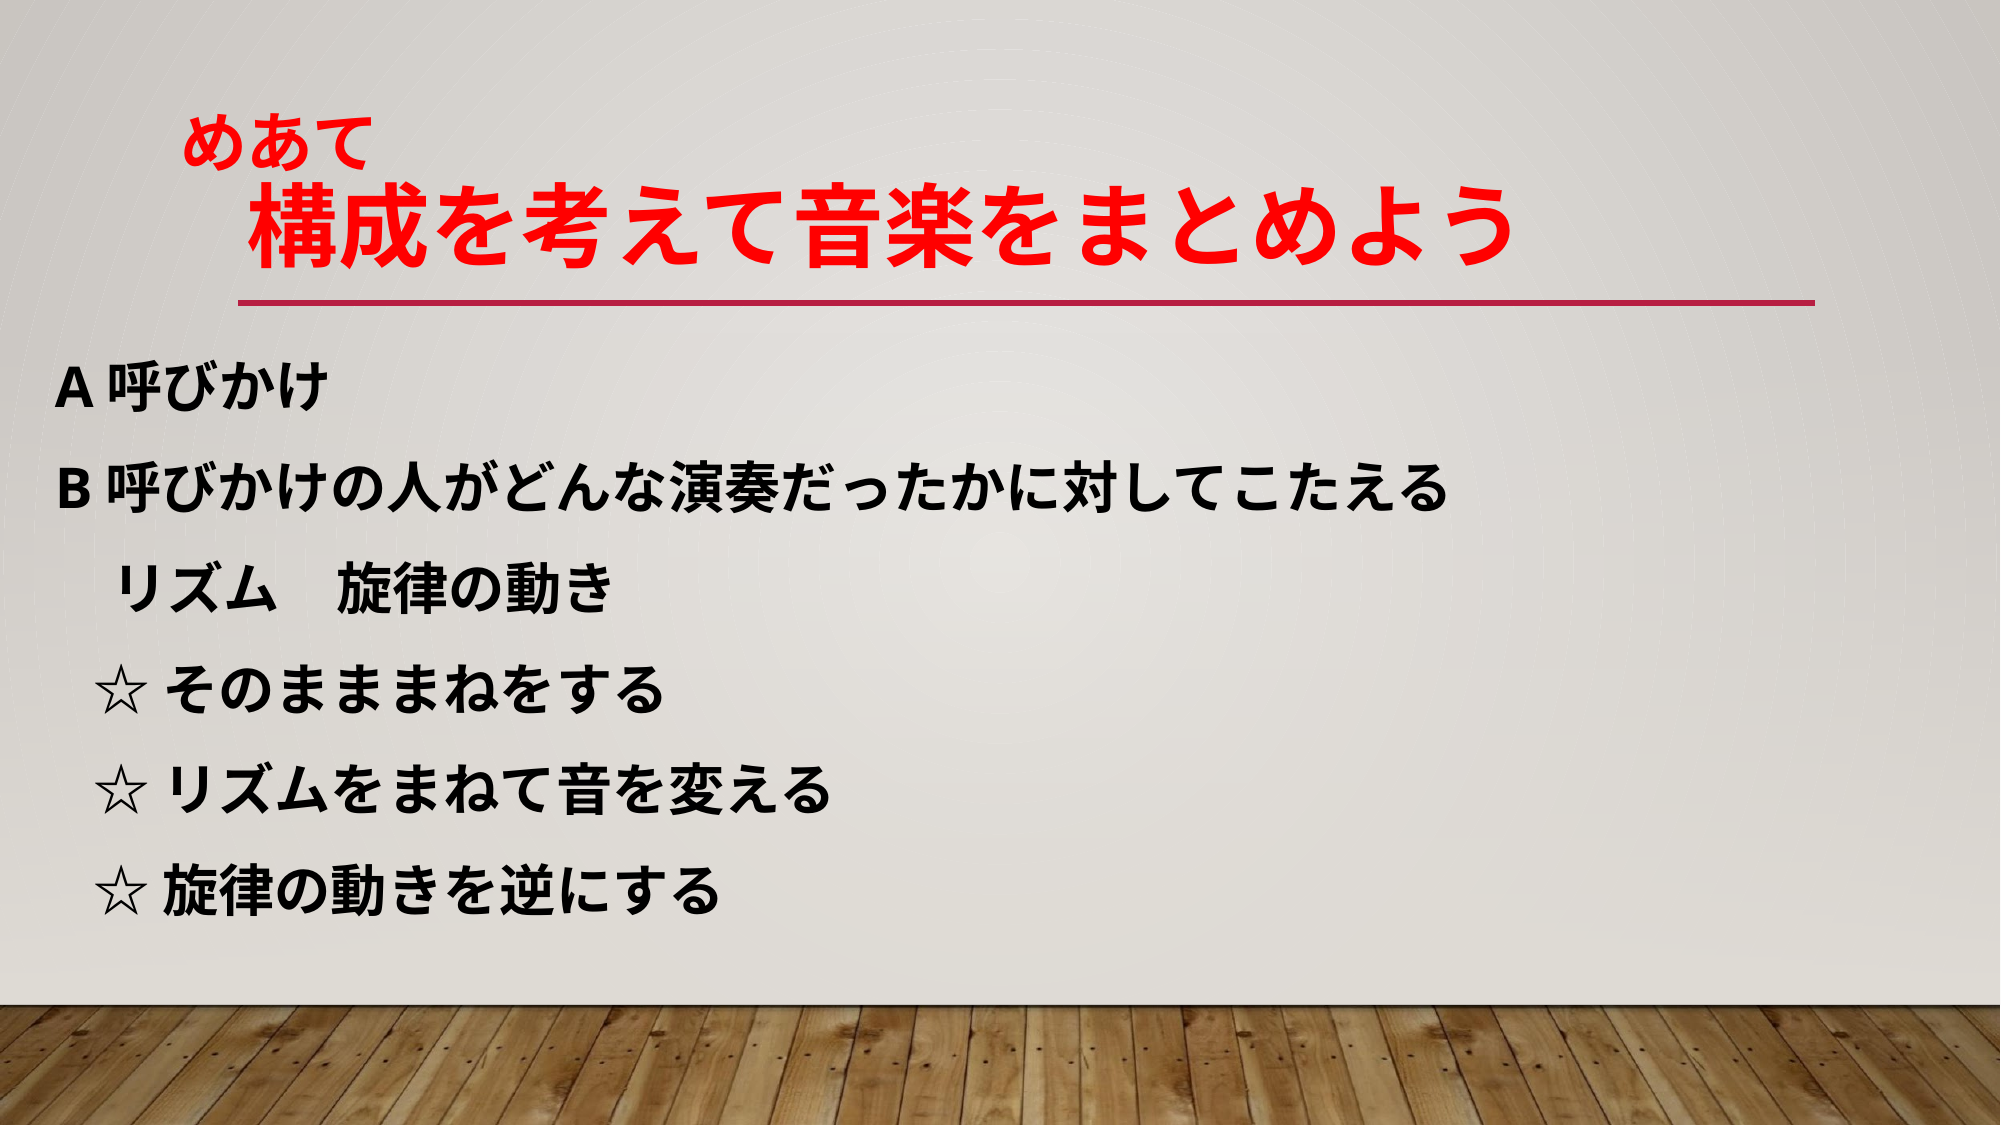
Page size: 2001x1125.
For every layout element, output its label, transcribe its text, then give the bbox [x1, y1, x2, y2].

list A呼びかけ B呼びかけの人がどんな演奏だったかに対してこたえる リズム 旋律の動き ☆そのまままねをする ☆リズムをまねて音を変える ☆旋律の動きを逆にする [39, 330, 2000, 1093]
picture [0, 1005, 2000, 1125]
text_box めあて 構成を考えて音楽をまとめよう [165, 102, 2000, 216]
